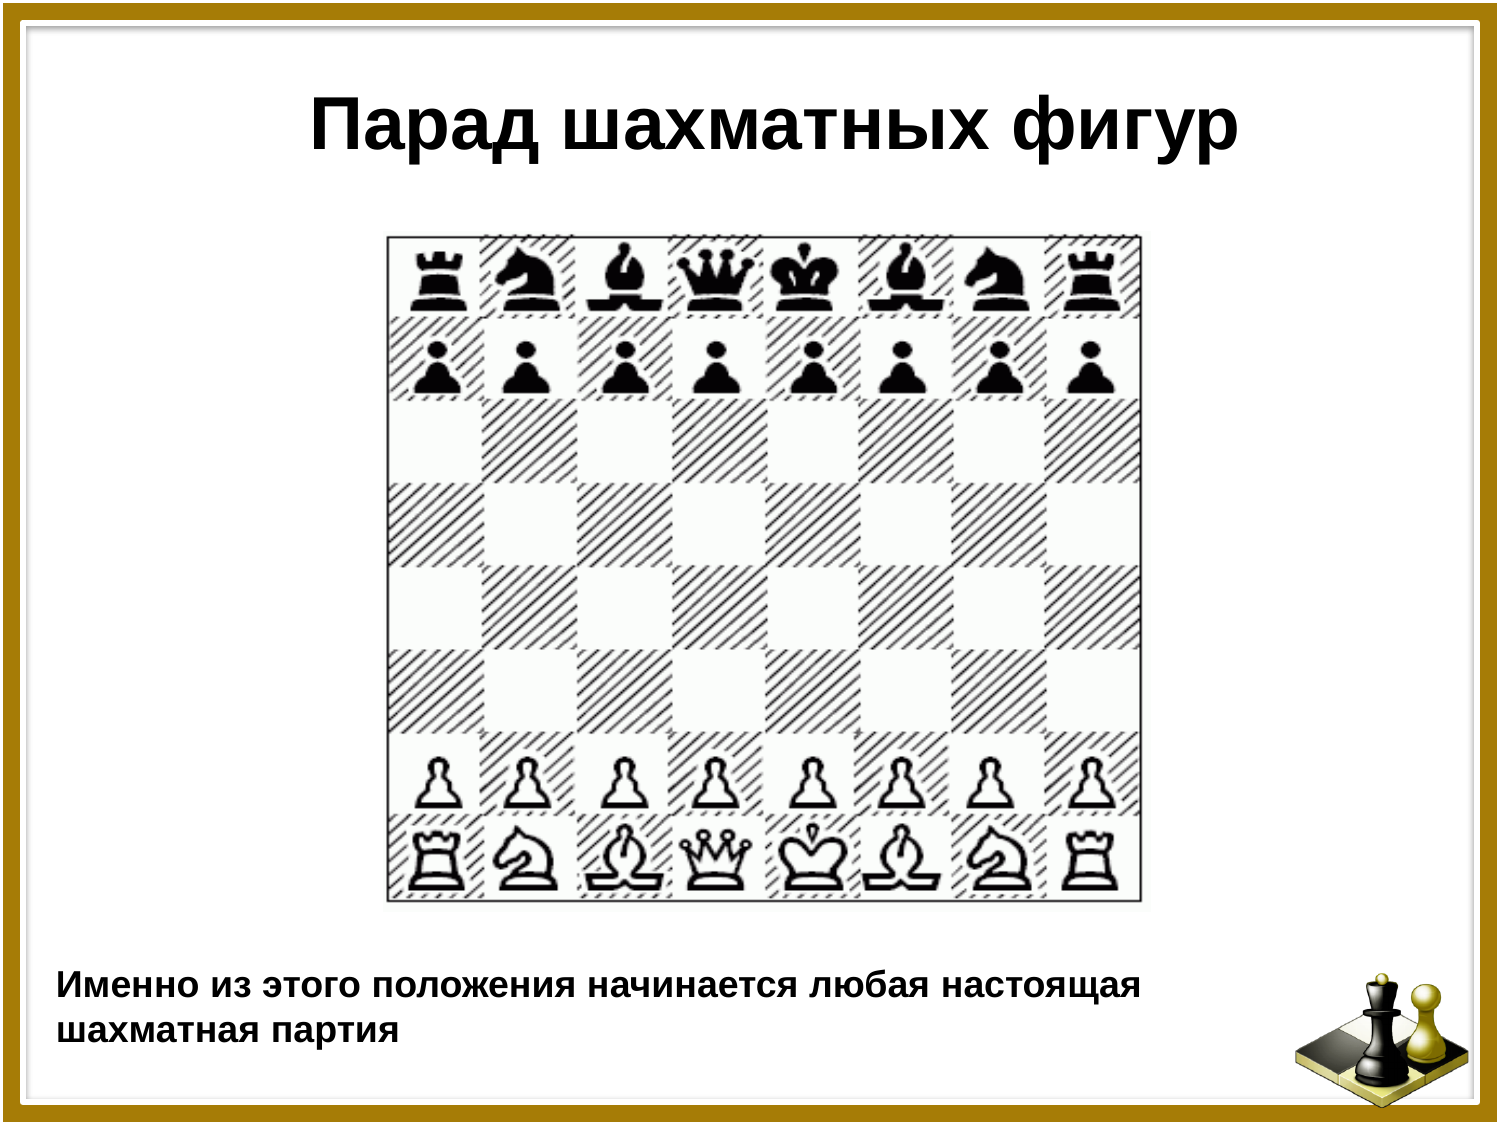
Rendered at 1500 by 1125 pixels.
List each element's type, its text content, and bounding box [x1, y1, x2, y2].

picture [1293, 948, 1470, 1125]
text_box Именно из этого положения начинается любая настоящая шахматная партия [41, 952, 1289, 1058]
text_box [0, 0, 1500, 1125]
title Парад шахматных фигур [100, 54, 1451, 185]
picture [383, 231, 1151, 912]
